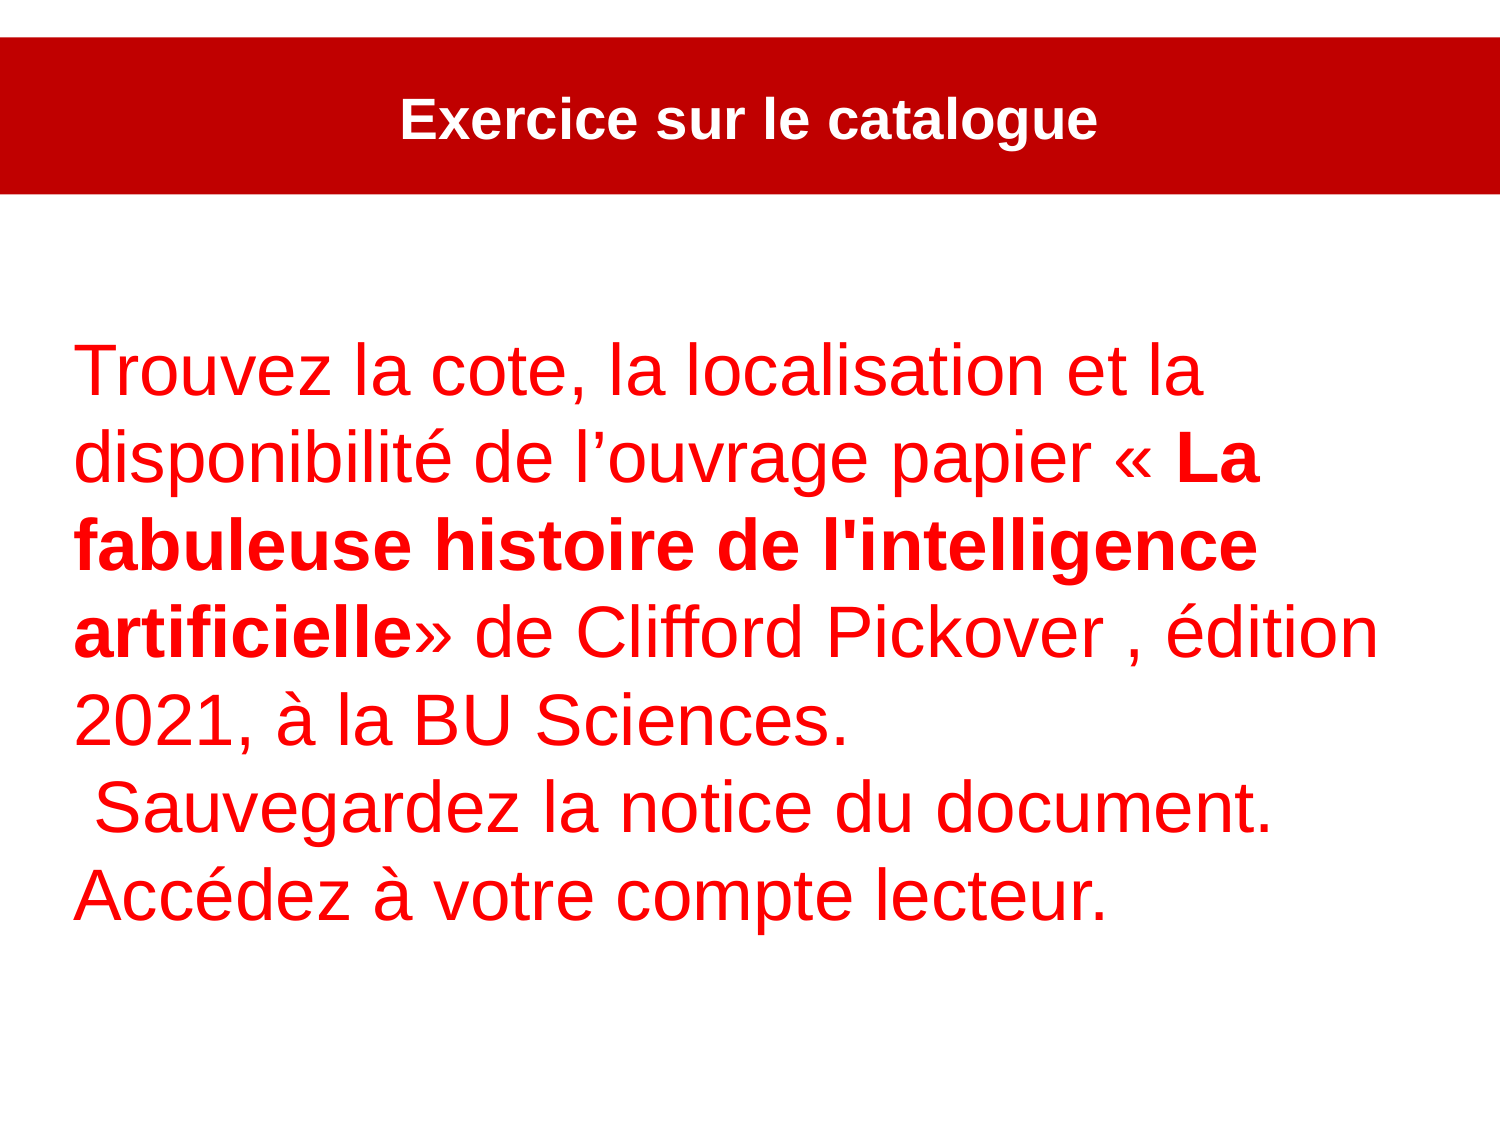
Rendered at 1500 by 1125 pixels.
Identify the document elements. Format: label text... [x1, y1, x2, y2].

list Trouvez la cote, la localisation et la disponibilité de l’ouvrage papier « La fabuleuse histoire de l'intelligence artificielle» de Clifford Pickover , édition 2021, à la BU Sciences. Sauvegardez la notice du document. Accédez à votre compte lecteur. [73, 322, 1397, 1023]
text_box Exercice sur le catalogue [0, 37, 1500, 195]
